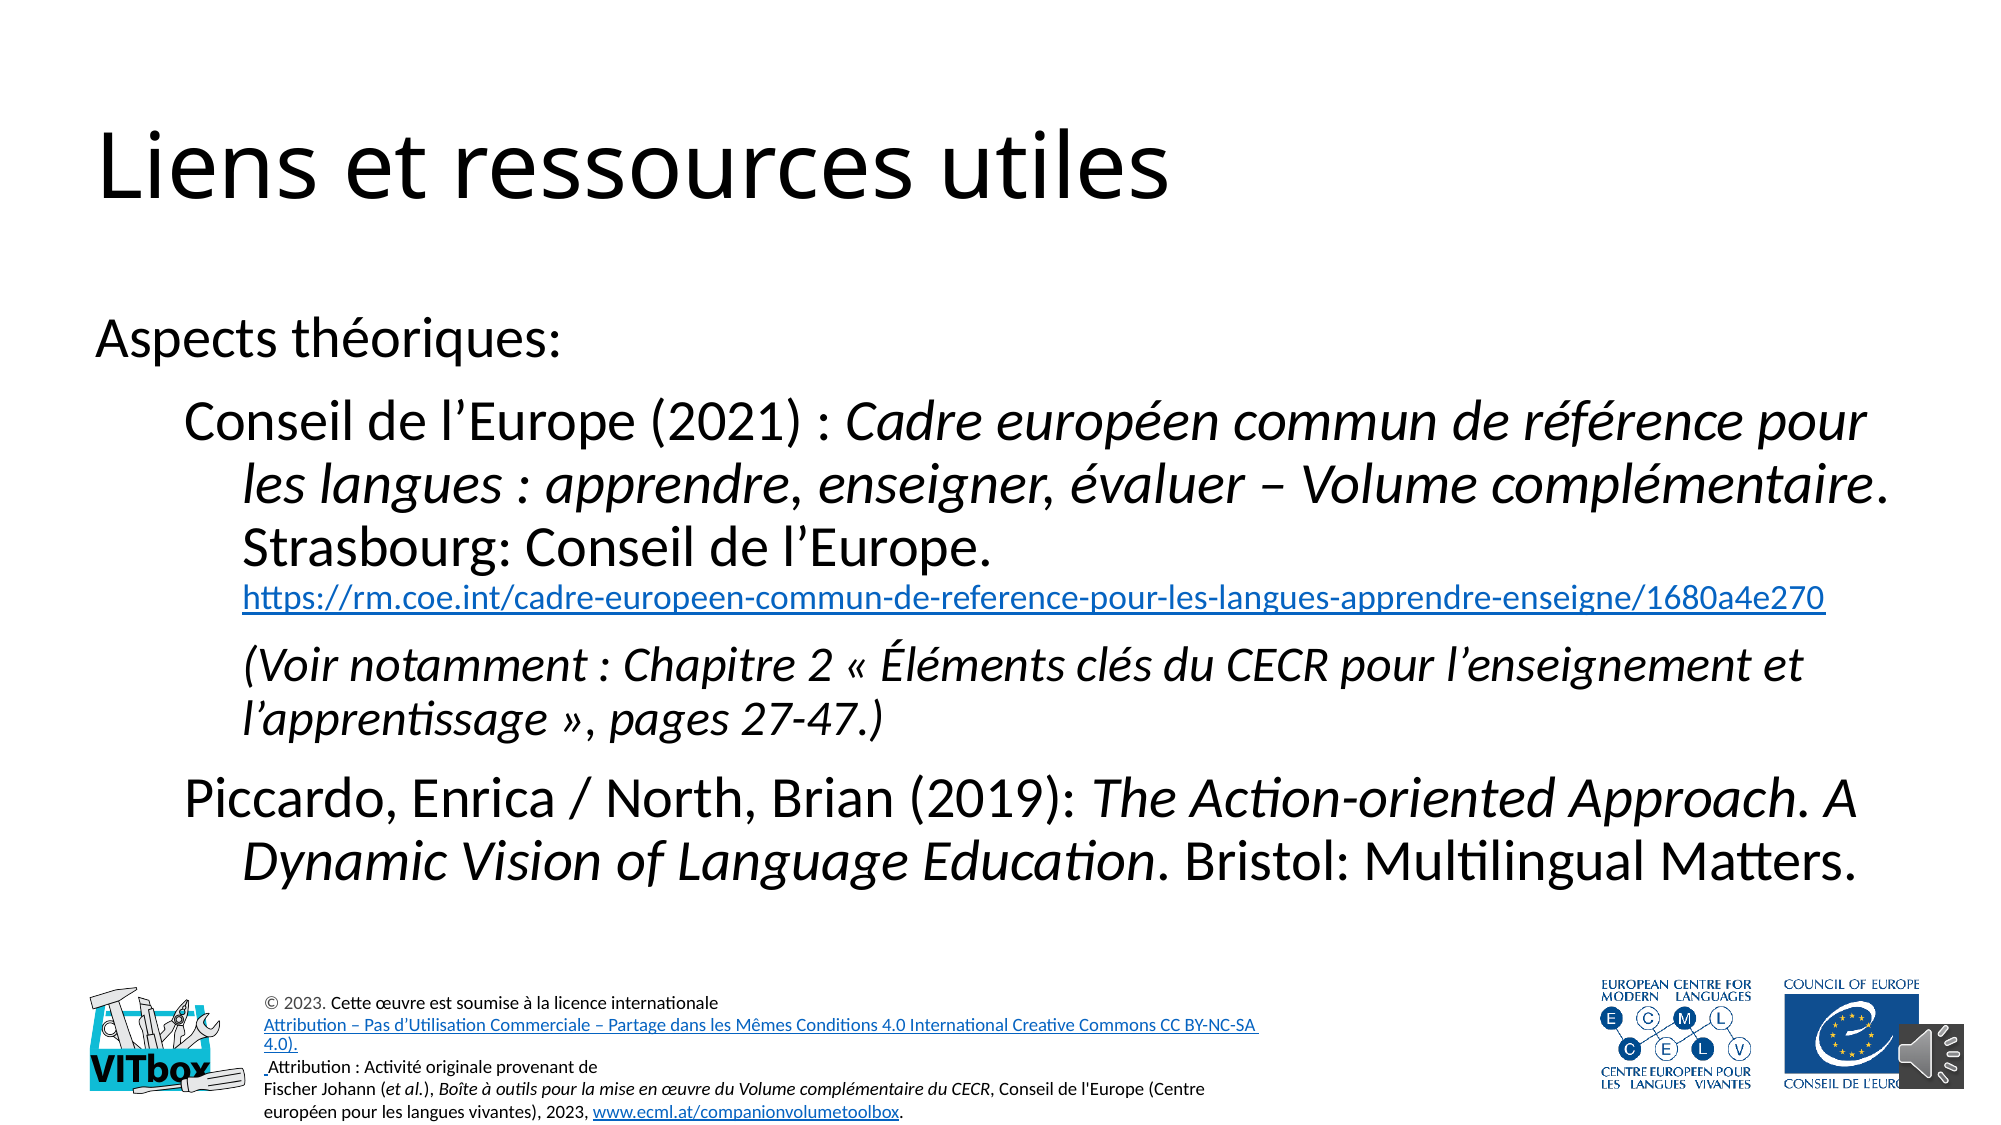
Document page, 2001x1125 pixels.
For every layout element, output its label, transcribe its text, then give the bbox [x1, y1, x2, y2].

list Aspects théoriques: Conseil de l’Europe (2021) : Cadre européen commun de référence pour les langues : apprendre, enseigner, évaluer – Volume complémentaire. Strasbourg: Conseil de l’Europe. https://rm.coe.int/cadre-europeen-commun-de-reference-pour-les-langues-apprendre-enseigne/1680a4e270 (Voir notamment : Chapitre 2 « Éléments clés du CECR pour l’enseignement et l’apprentissage », pages 27-47.) Piccardo, Enrica / North, Brian (2019): The Action-oriented Approach. A Dynamic Vision of Language Education. Bristol: Multilingual Matters. [80, 299, 1921, 964]
picture [1599, 978, 1965, 1090]
picture [80, 985, 249, 1095]
title Liens et ressources utiles [80, 59, 1921, 278]
